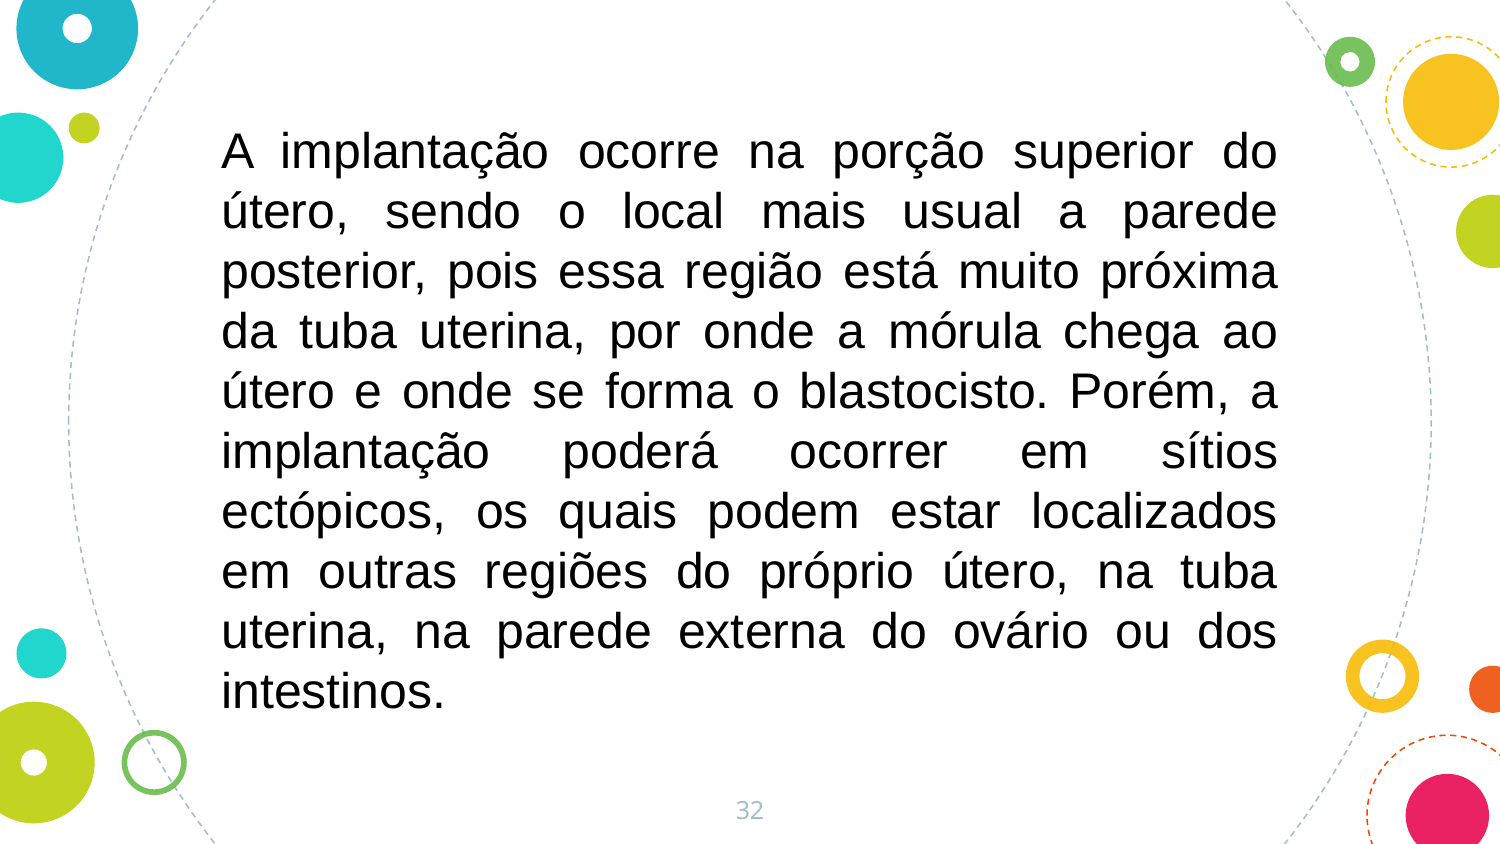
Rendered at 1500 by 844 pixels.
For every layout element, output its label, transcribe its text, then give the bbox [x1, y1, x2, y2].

text_box A implantação ocorre na porção superior do útero, sendo o local mais usual a parede posterior, pois essa região está muito próxima da tuba uterina, por onde a mórula chega ao útero e onde se forma o blastocisto. Porém, a implantação poderá ocorrer em sítios ectópicos, os quais podem estar localizados em outras regiões do próprio útero, na tuba uterina, na parede externa do ovário ou dos intestinos. [206, 111, 1294, 727]
slide_number 32 [711, 779, 789, 844]
